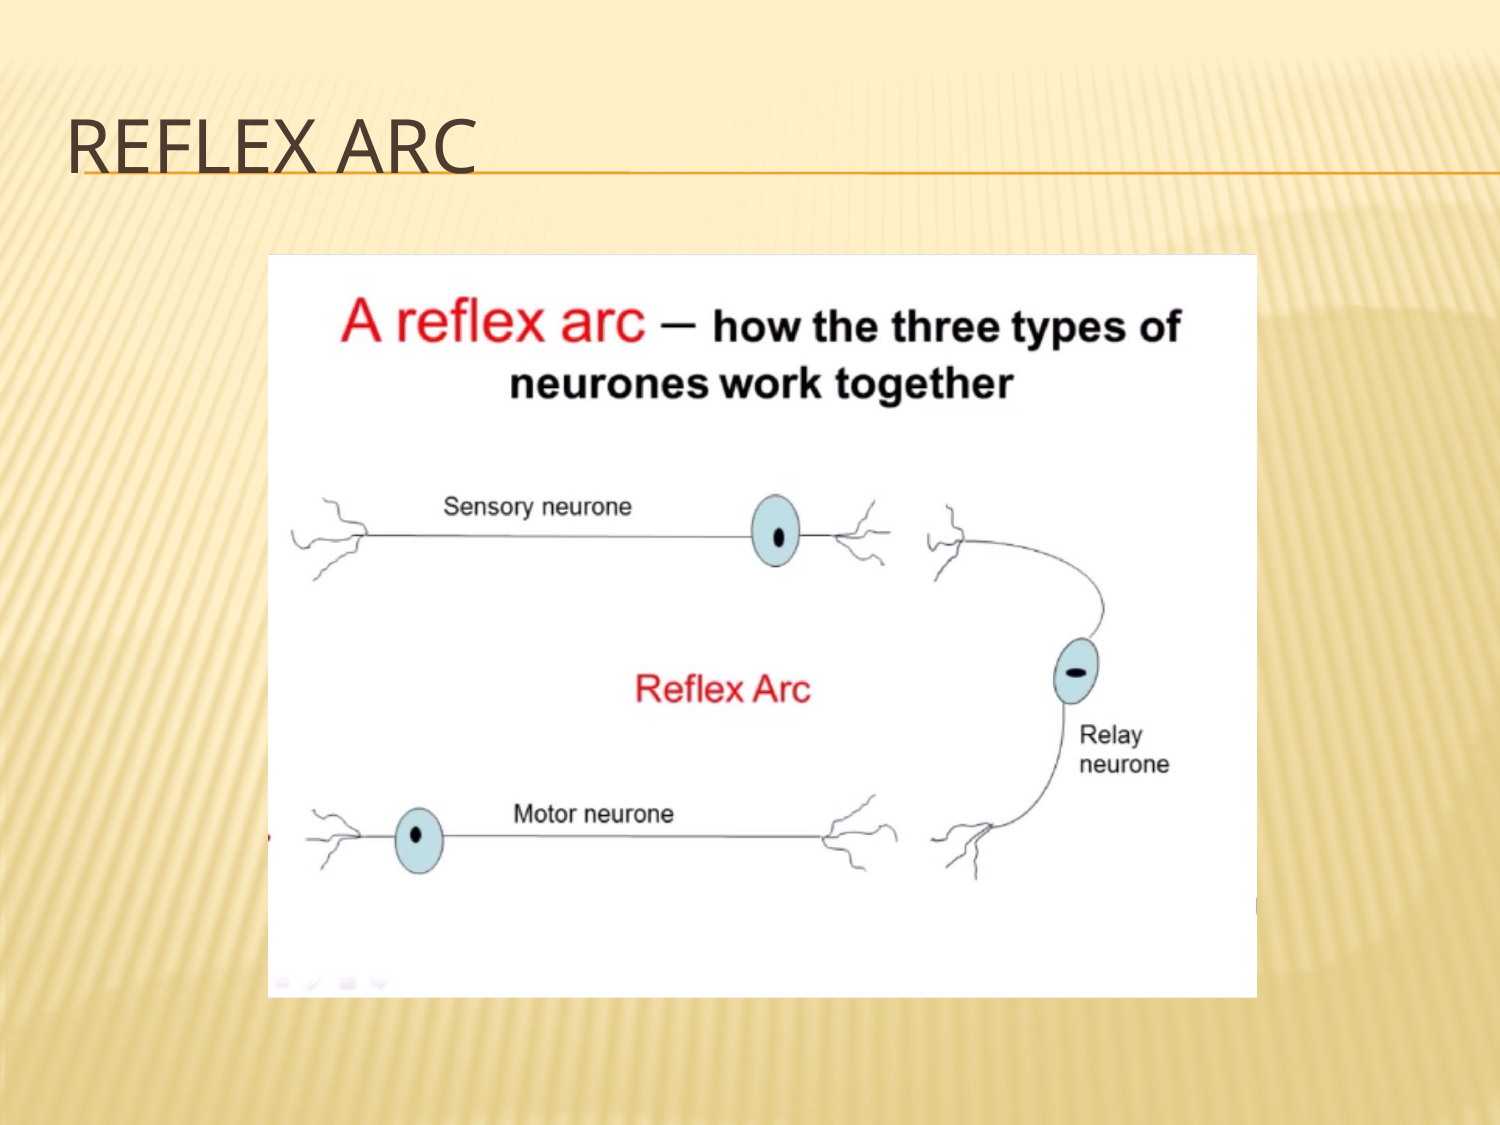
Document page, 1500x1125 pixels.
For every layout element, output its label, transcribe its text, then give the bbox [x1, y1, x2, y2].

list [268, 254, 1257, 998]
title Reflex arc [50, 75, 1475, 213]
